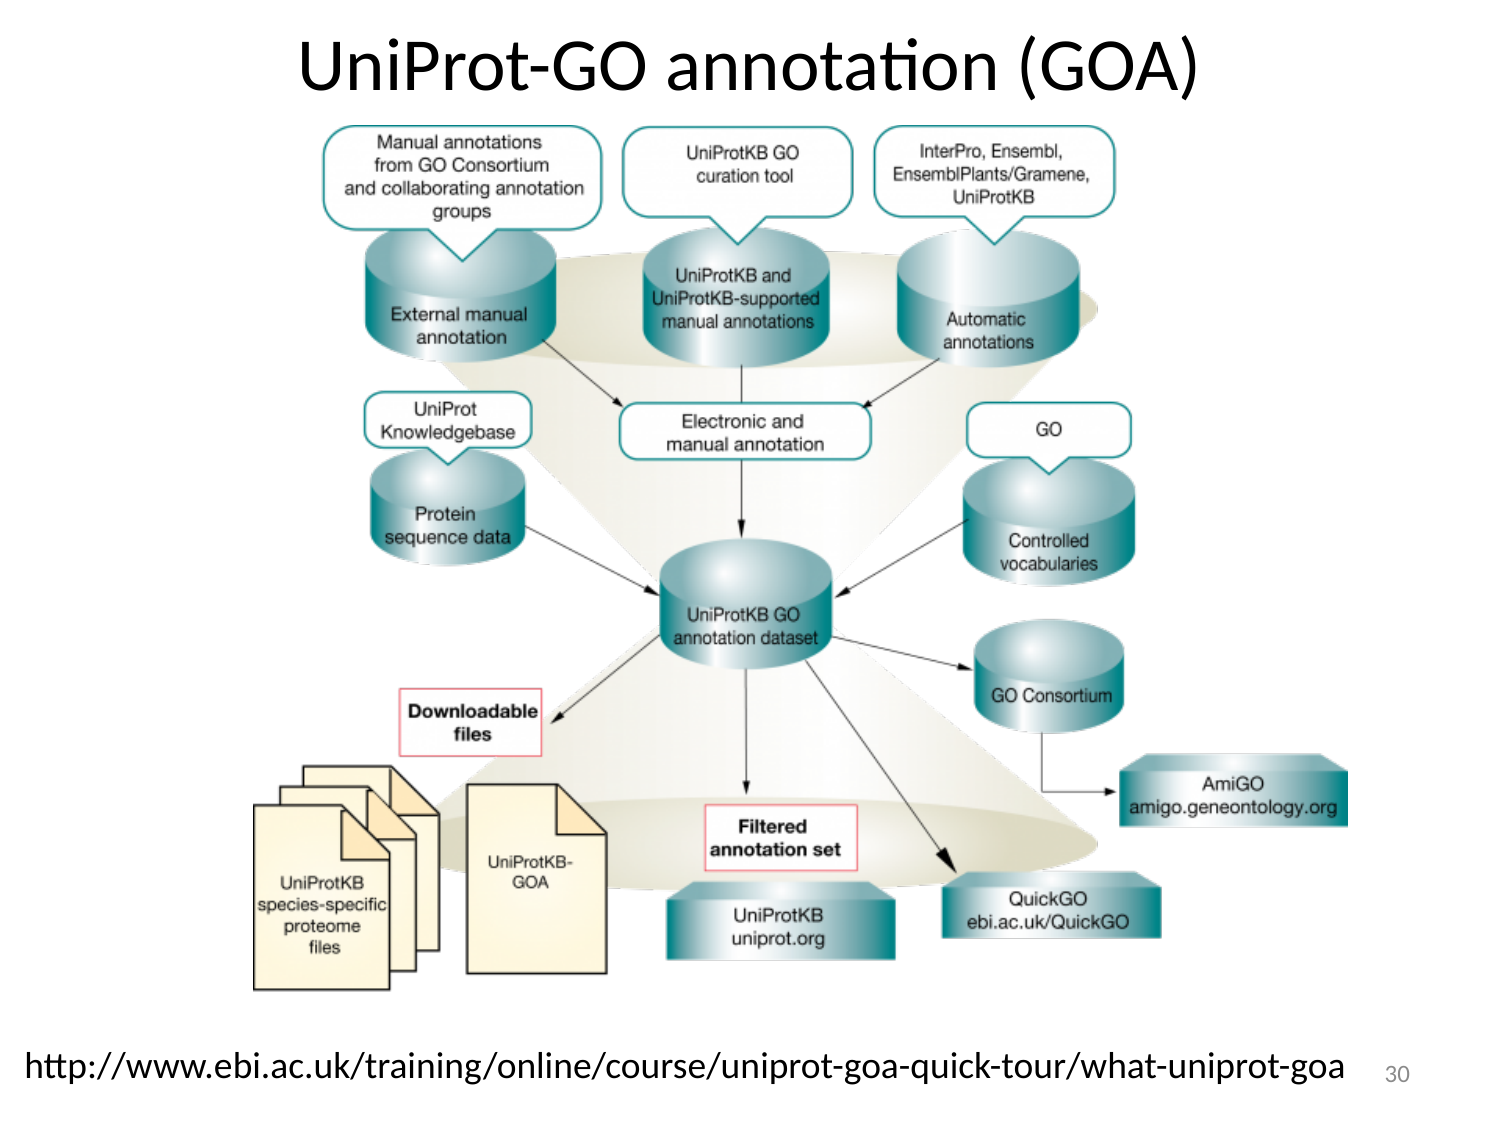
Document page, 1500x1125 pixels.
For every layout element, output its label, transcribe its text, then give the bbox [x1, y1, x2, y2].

text_box http://www.ebi.ac.uk/training/online/course/uniprot-goa-quick-tour/what-uniprot-goa [9, 1033, 1400, 1094]
text_box UniProt-GO annotation (GOA) [283, 7, 1218, 113]
picture [253, 125, 1348, 995]
slide_number 30 [1074, 1042, 1425, 1103]
